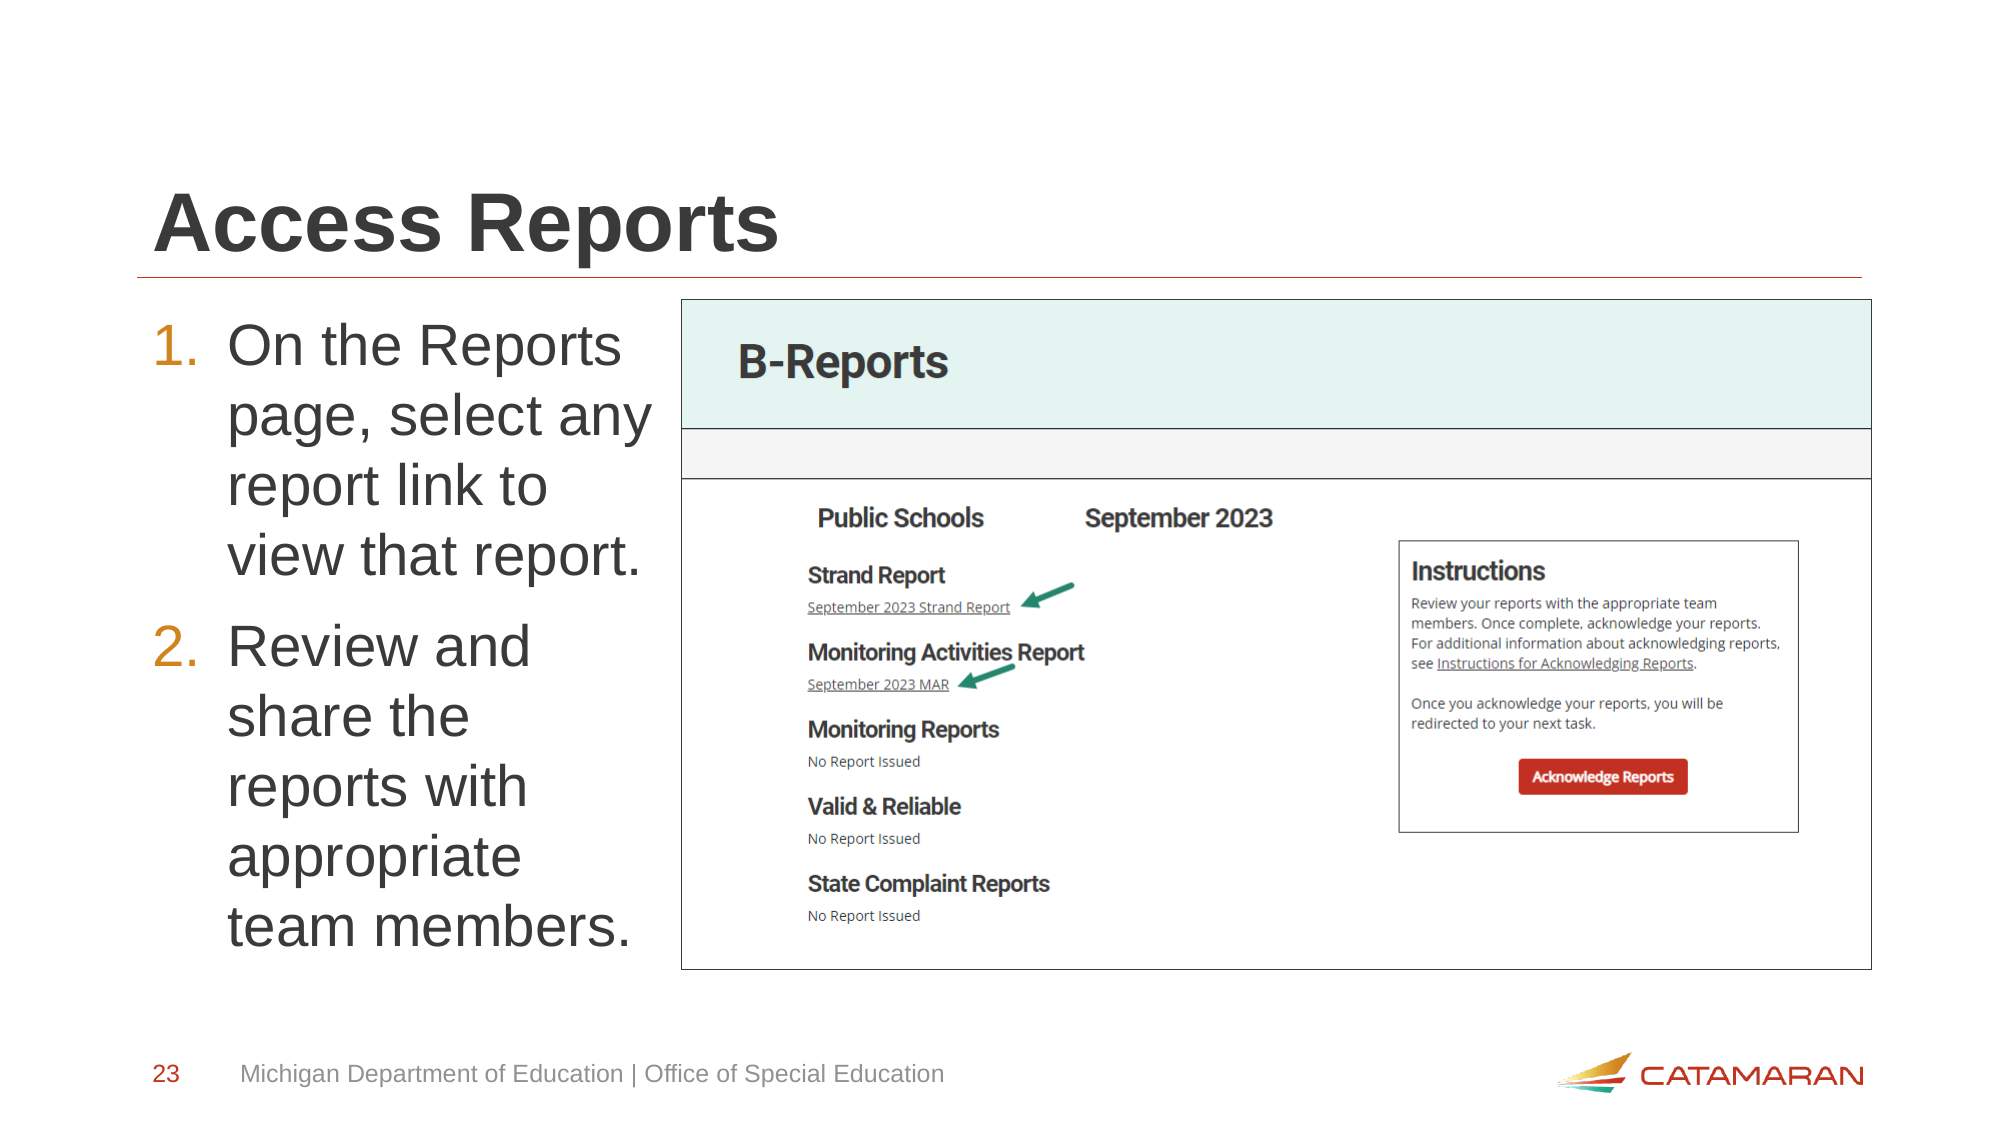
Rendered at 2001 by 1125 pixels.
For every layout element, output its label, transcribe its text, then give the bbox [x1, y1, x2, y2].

slide_number 23 [137, 1042, 205, 1103]
picture [1557, 1052, 1863, 1093]
footer Michigan Department of Education | Office of Special Education [225, 1042, 1484, 1103]
picture [681, 299, 1872, 970]
list On the Reports page, select any report link to view that report. Review and share the reports with appropriate team members. [137, 299, 682, 1014]
title Access Reports [137, 59, 1863, 278]
